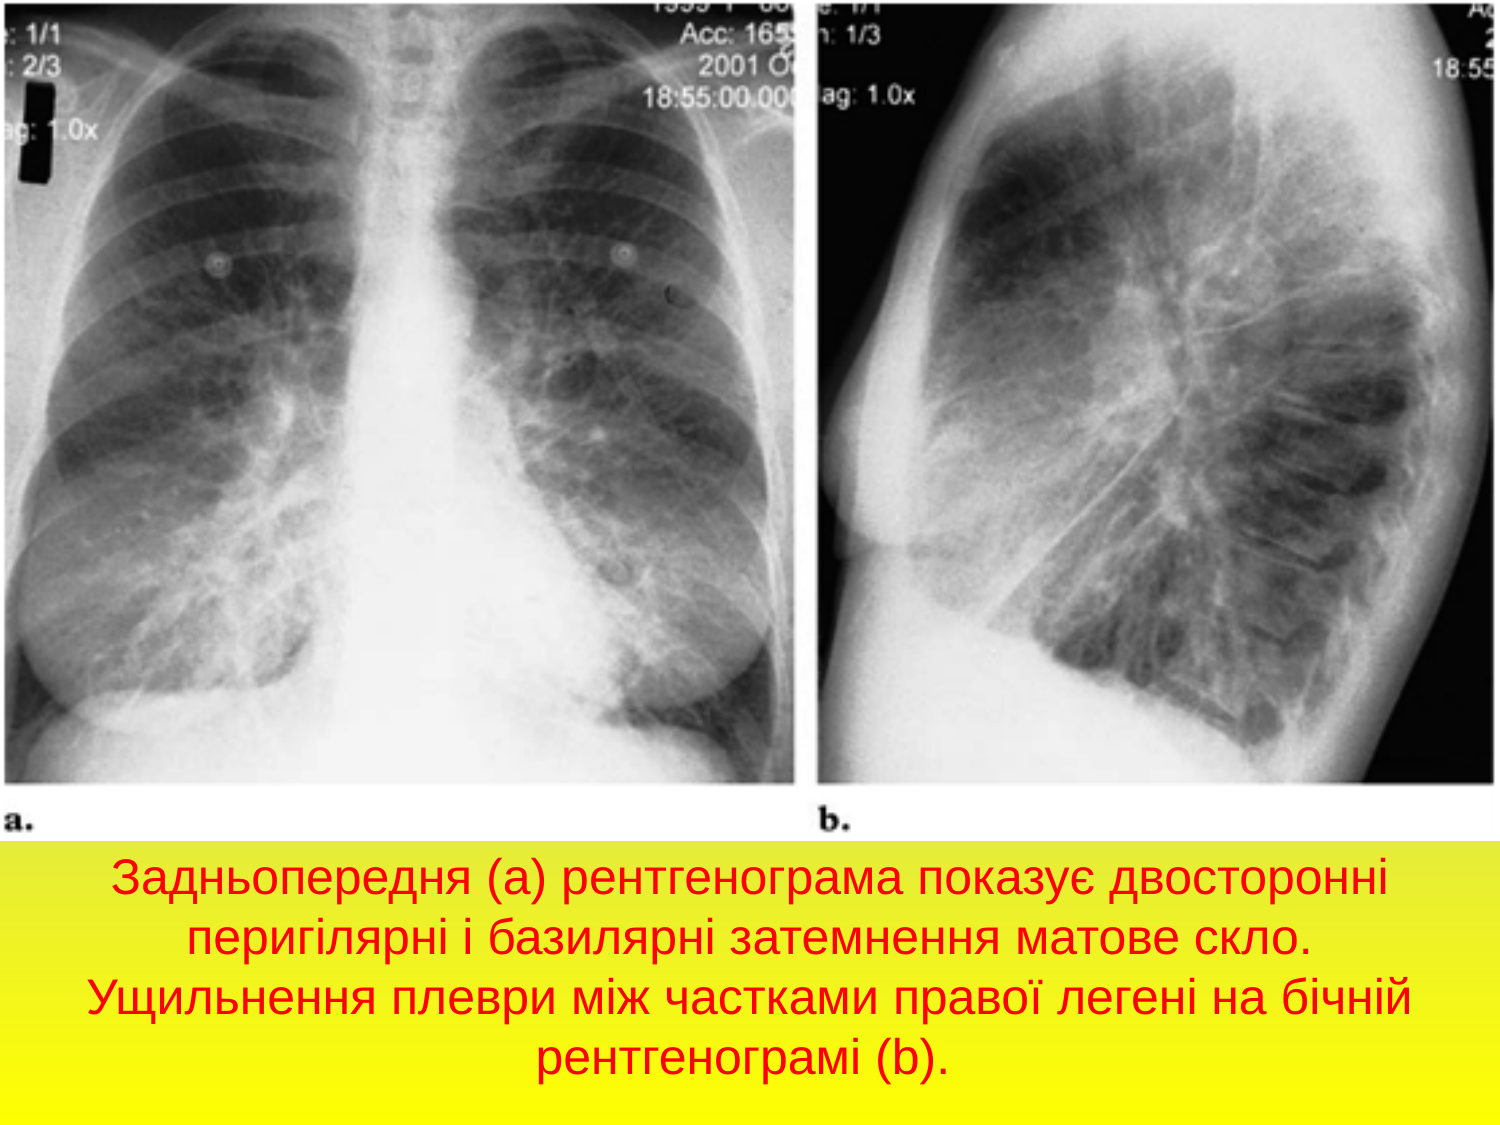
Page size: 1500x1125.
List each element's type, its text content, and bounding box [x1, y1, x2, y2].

subtitle Задньопередня (а) рентгенограма показує двосторонні перигілярні і базилярні затемнення матове скло. Ущильнення плеври між частками правої легені на бічній рентгенограмі (b). [40, 850, 1459, 1125]
picture [0, 0, 1500, 841]
